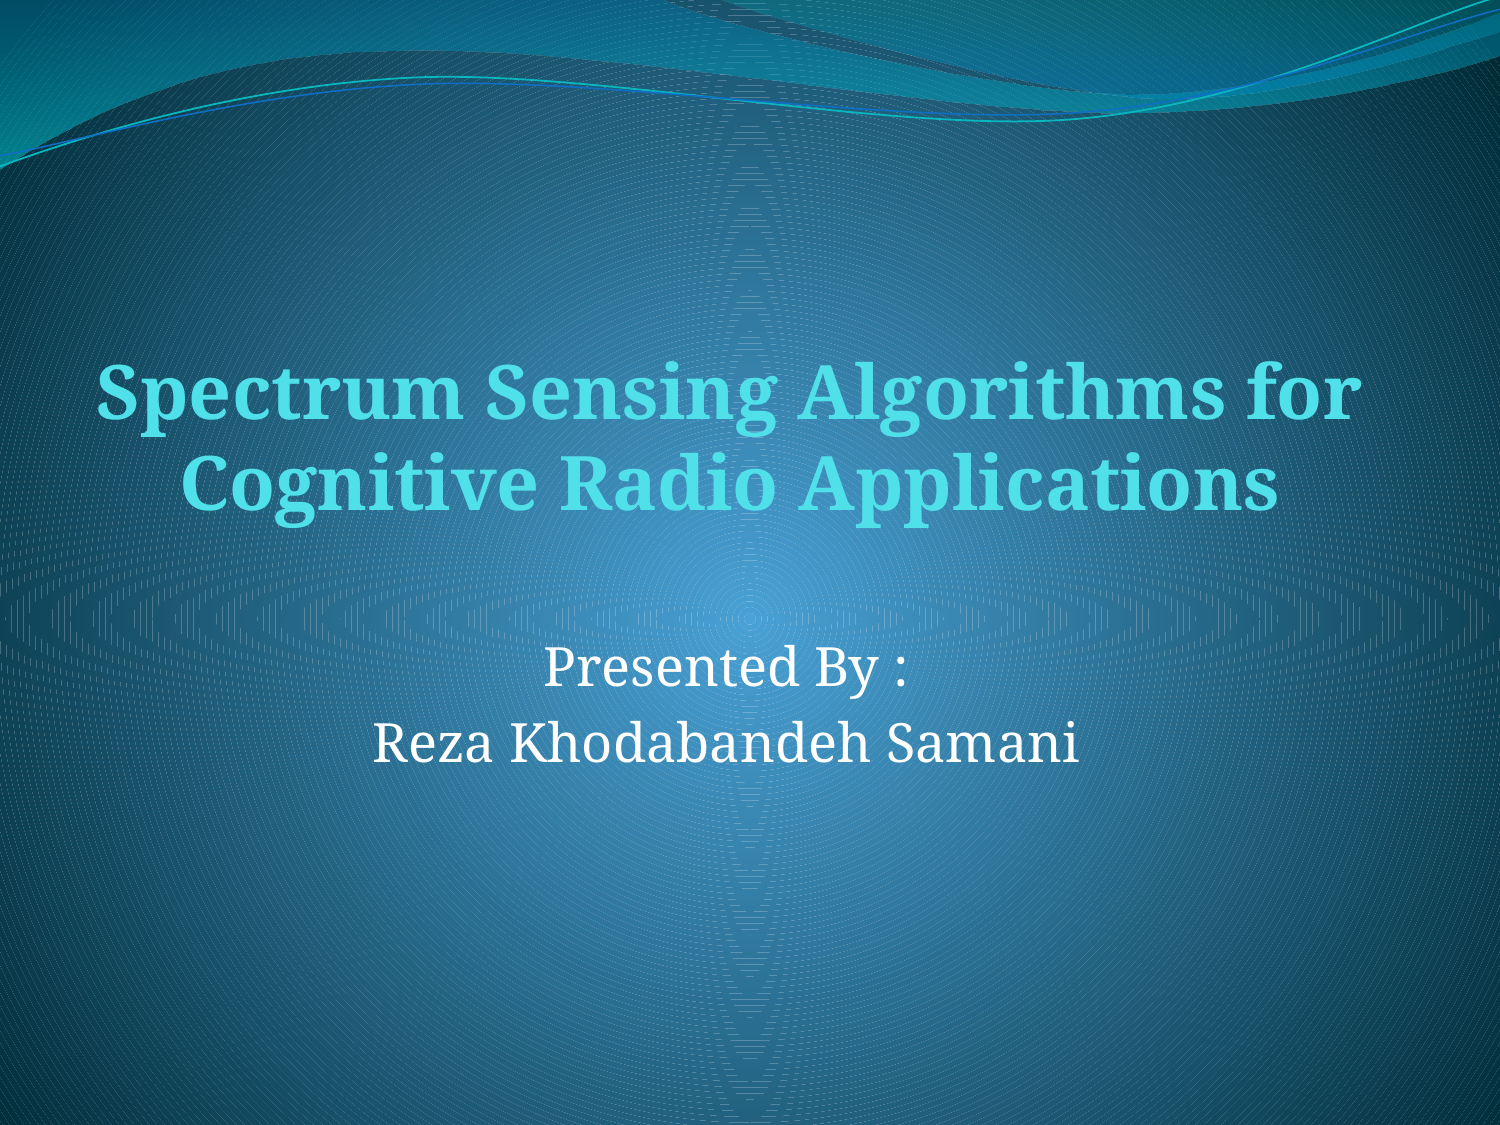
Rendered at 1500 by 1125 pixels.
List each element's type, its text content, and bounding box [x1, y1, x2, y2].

title Spectrum Sensing Algorithms for Cognitive Radio Applications [87, 224, 1376, 525]
subtitle Presented By : Reza Khodabandeh Samani [87, 624, 1376, 913]
